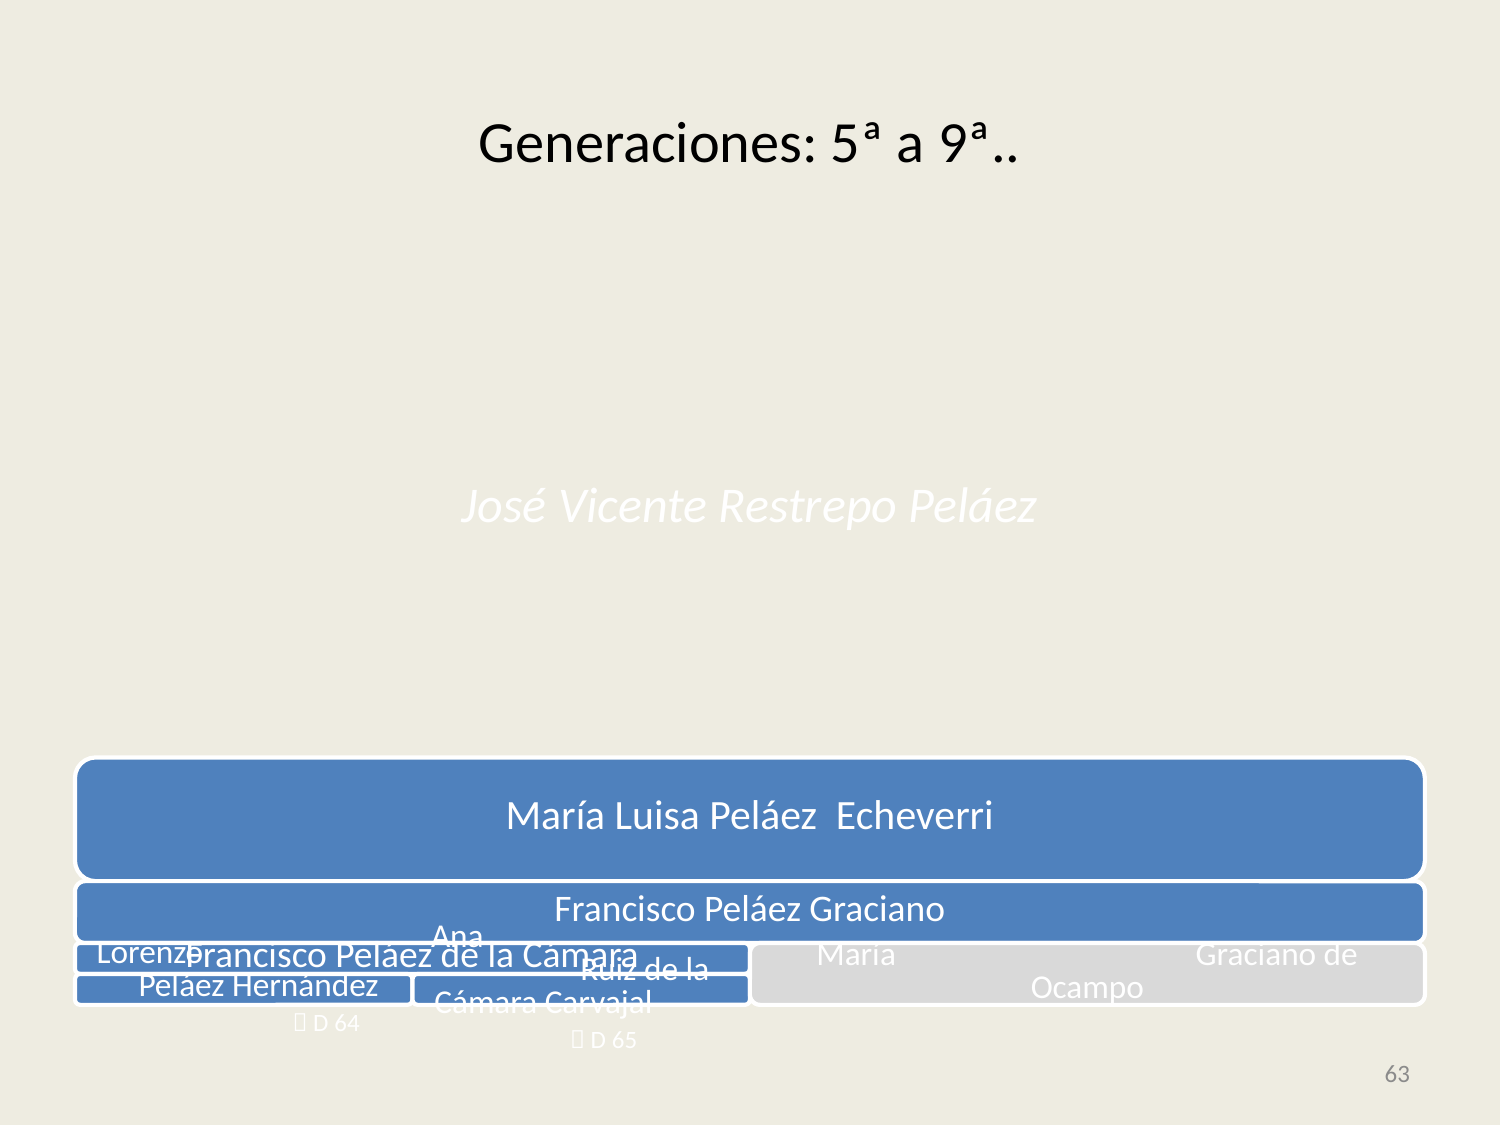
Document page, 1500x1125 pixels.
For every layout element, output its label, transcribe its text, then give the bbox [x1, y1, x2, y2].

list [74, 262, 1426, 1006]
slide_number 63 [1074, 1042, 1425, 1103]
title Generaciones: 5ª a 9ª.. [75, 45, 1425, 233]
